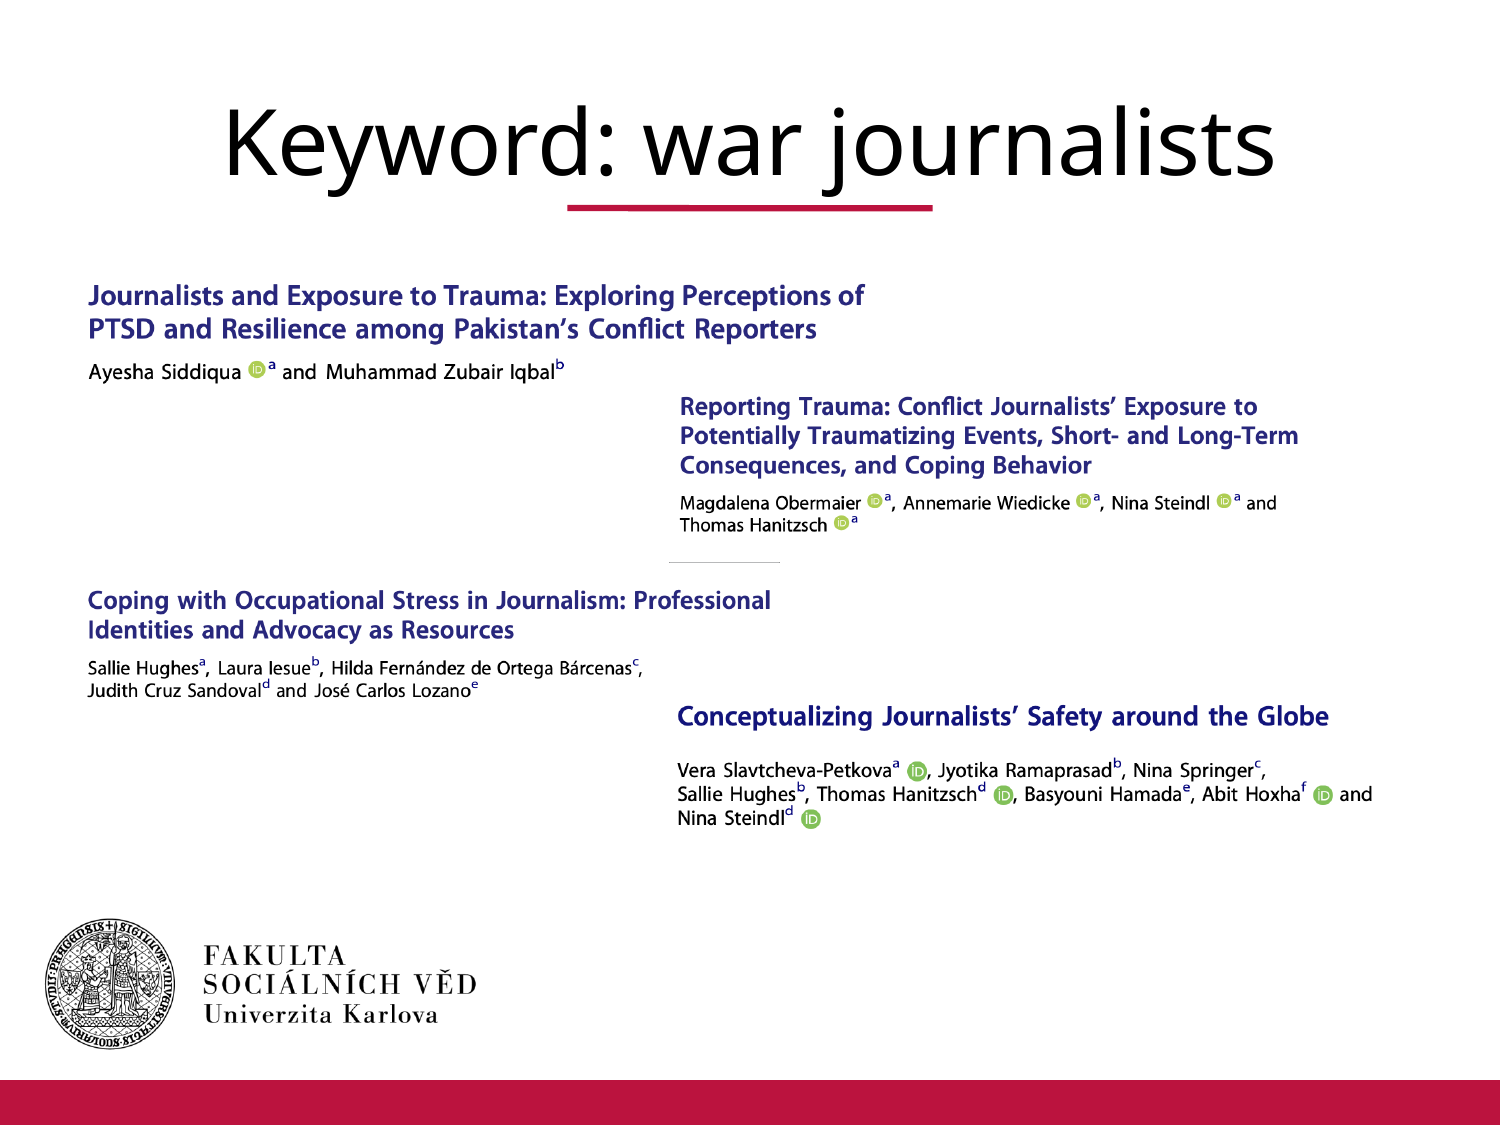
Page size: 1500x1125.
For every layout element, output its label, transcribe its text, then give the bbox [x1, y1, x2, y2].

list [74, 269, 881, 392]
picture [41, 916, 479, 1051]
picture [68, 562, 1457, 843]
picture [666, 385, 1379, 543]
title Keyword: war journalists [75, 45, 1425, 233]
